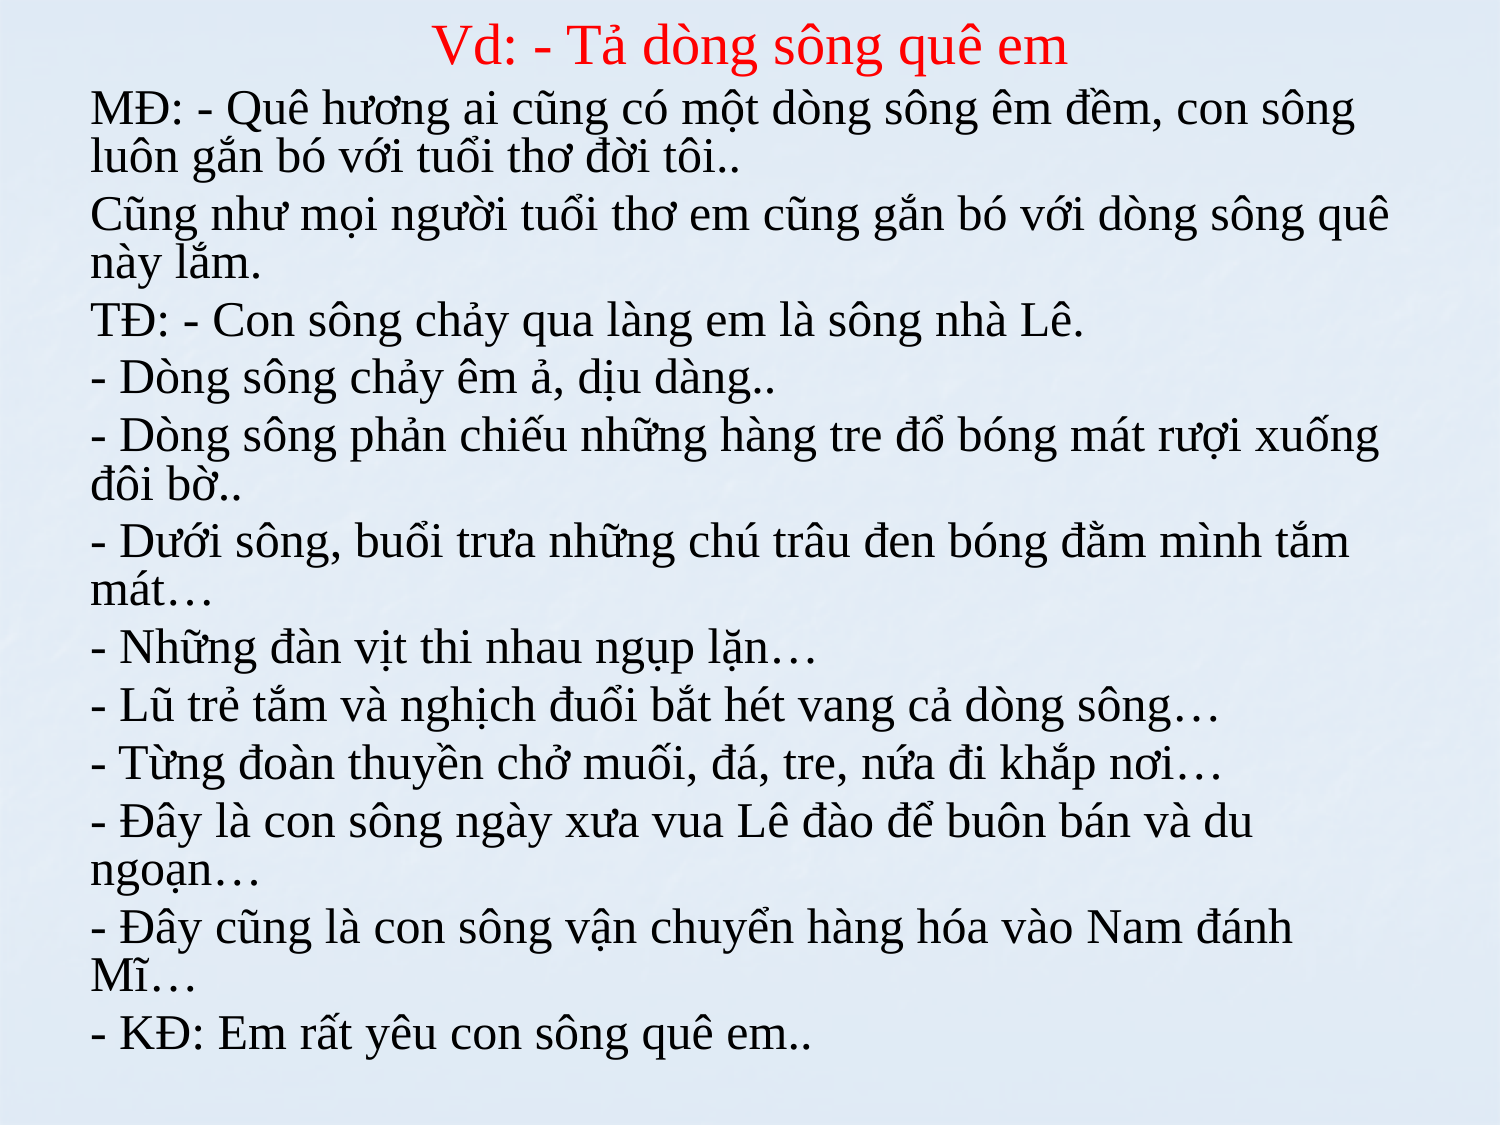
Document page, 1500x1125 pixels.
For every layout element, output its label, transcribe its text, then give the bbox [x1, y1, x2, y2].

list Vd: - Tả dòng sông quê em MĐ: - Quê hương ai cũng có một dòng sông êm đềm, con sông luôn gắn bó với tuổi thơ đời tôi.. Cũng như mọi người tuổi thơ em cũng gắn bó với dòng sông quê này lắm. TĐ: - Con sông chảy qua làng em là sông nhà Lê. - Dòng sông chảy êm ả, dịu dàng.. - Dòng sông phản chiếu những hàng tre đổ bóng mát rượi xuống đôi bờ.. - Dưới sông, buổi trưa những chú trâu đen bóng đằm mình tắm mát… - Những đàn vịt thi nhau ngụp lặn… - Lũ trẻ tắm và nghịch đuổi bắt hét vang cả dòng sông… - Từng đoàn thuyền chở muối, đá, tre, nứa đi khắp nơi… - Đây là con sông ngày xưa vua Lê đào để buôn bán và du ngoạn… - Đây cũng là con sông vận chuyển hàng hóa vào Nam đánh Mĩ… - KĐ: Em rất yêu con sông quê em.. [75, 12, 1425, 688]
